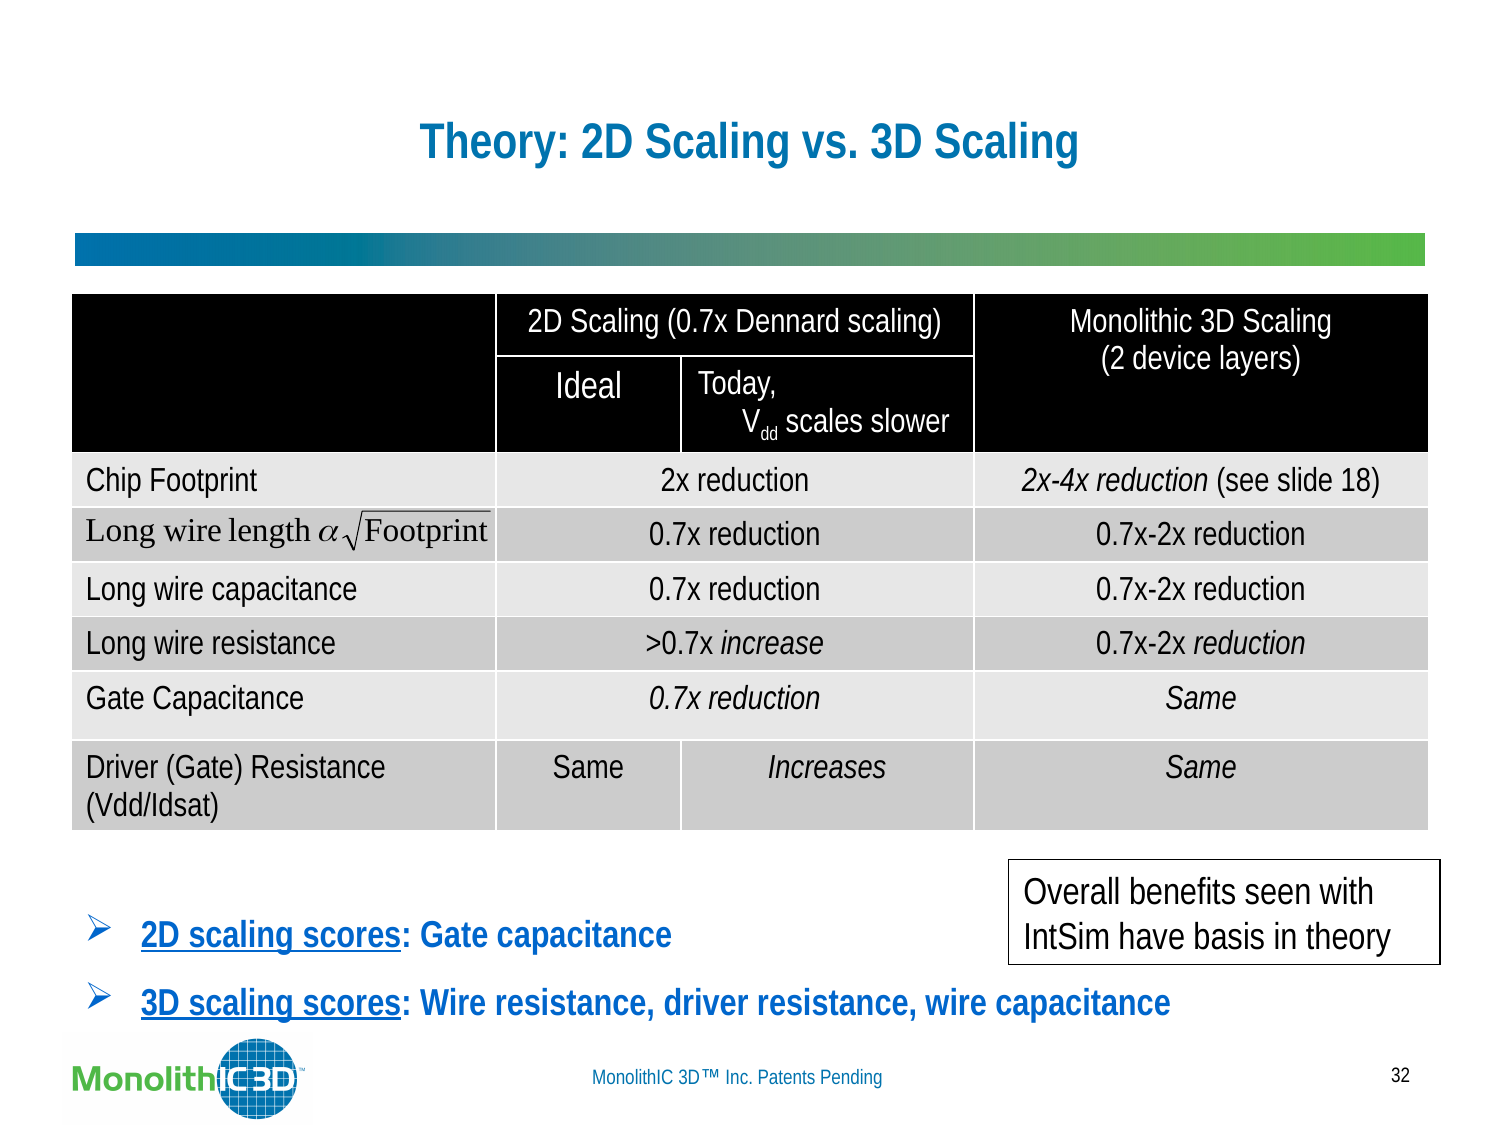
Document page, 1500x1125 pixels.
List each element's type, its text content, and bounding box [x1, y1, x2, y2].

table_cell 0.7x reduction [497, 563, 973, 616]
table_cell 0.7x-2x reduction [975, 563, 1428, 616]
footer MonolithIC 3D Inc. Patents Pending [499, 1055, 976, 1095]
picture [382, 233, 1425, 266]
table_cell 2x reduction [497, 453, 973, 506]
picture [62, 1032, 313, 1125]
picture [374, 233, 379, 266]
slide_number 32 [1257, 1053, 1426, 1105]
table_cell Ideal [497, 357, 680, 452]
table_header 2D Scaling (0.7x Dennard scaling) [497, 294, 973, 355]
text_box Overall benefits seen with IntSim have basis in theory [1008, 859, 1441, 965]
table_cell Long wire resistance [72, 617, 495, 670]
table_cell 0.7x reduction [497, 672, 973, 739]
table_cell Increases [682, 741, 973, 830]
table_cell Same [975, 672, 1428, 739]
table_cell [72, 508, 77, 561]
table_cell Today, Vdd scales slower [682, 357, 973, 452]
table_cell Same [497, 741, 680, 830]
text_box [81, 505, 497, 557]
table_cell Driver (Gate) Resistance (Vdd/Idsat) [72, 741, 495, 830]
table_cell 0.7x-2x reduction [975, 617, 1428, 670]
table_cell Long wire capacitance [72, 563, 495, 616]
table_cell 2x-4x reduction (see slide 18) [975, 453, 1428, 506]
table_cell 0.7x reduction [501, 508, 973, 561]
table_header [72, 294, 495, 452]
list 2D scaling scores: Gate capacitance 3D scaling scores: Wire resistance, driver resistance, wire capacitance [69, 880, 1420, 974]
table_cell Chip Footprint [72, 453, 495, 506]
table_cell Same [975, 741, 1428, 830]
table_cell Gate Capacitance [72, 672, 495, 739]
table_header Monolithic 3D Scaling (2 device layers) [975, 294, 1428, 452]
table_cell >0.7x increase [497, 617, 973, 670]
title Theory: 2D Scaling vs. 3D Scaling [74, 44, 1426, 233]
table_cell 0.7x-2x reduction [975, 508, 1428, 561]
